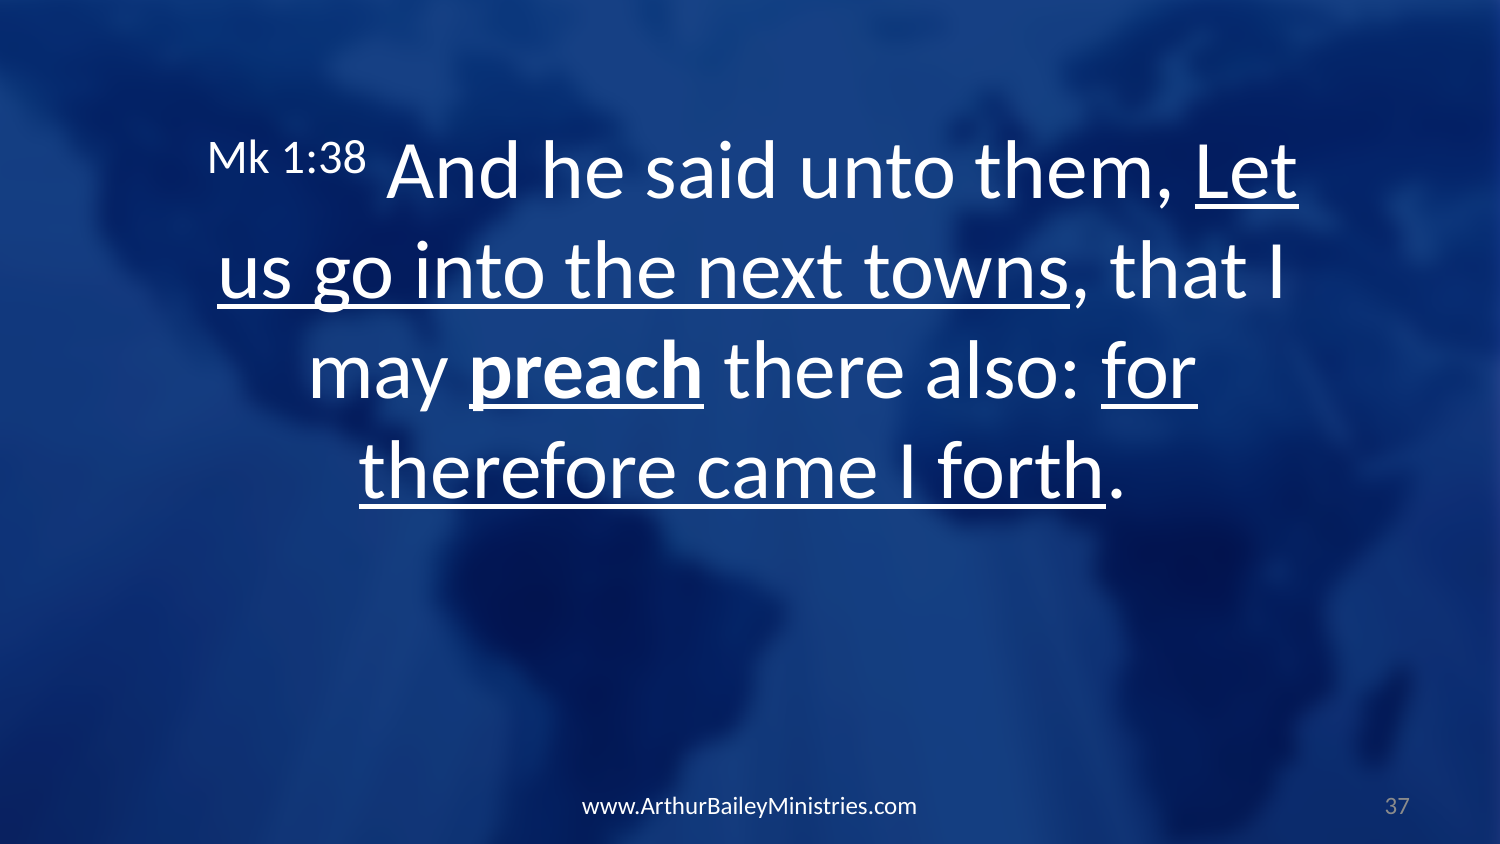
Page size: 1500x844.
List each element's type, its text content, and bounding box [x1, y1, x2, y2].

list Mk 1:38 And he said unto them, Let us go into the next towns, that I may preach there also: for therefore came I forth. [151, 107, 1355, 741]
picture [0, 0, 1500, 844]
slide_number 37 [1074, 782, 1425, 827]
footer www.ArthurBaileyMinistries.com [512, 782, 988, 827]
